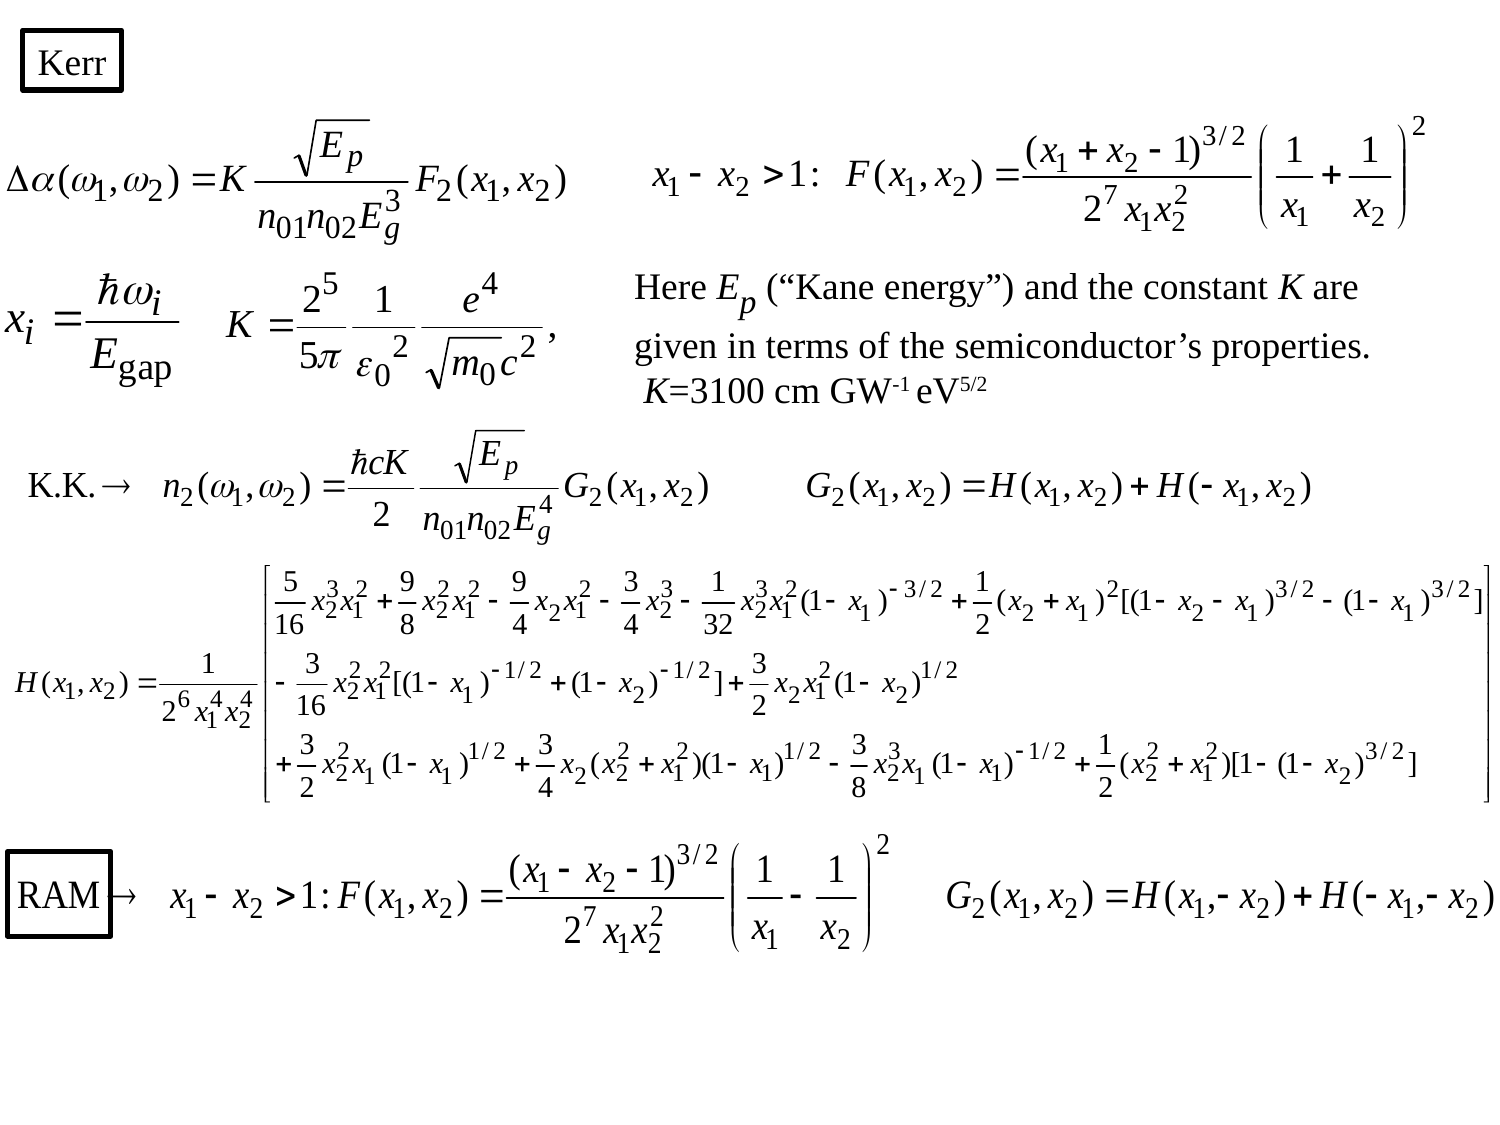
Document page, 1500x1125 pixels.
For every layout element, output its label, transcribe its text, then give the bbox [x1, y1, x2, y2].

text_box Here Ep (“Kane energy”) and the constant K are given in terms of the semiconductor’s properties. K=3100 cm GW-1 eV5/2 [619, 233, 1388, 418]
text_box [9, 558, 1500, 811]
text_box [644, 106, 1447, 239]
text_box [218, 261, 563, 398]
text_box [0, 110, 575, 253]
text_box Kerr [22, 30, 122, 90]
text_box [0, 261, 188, 398]
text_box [7, 824, 1500, 962]
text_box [22, 420, 1318, 553]
